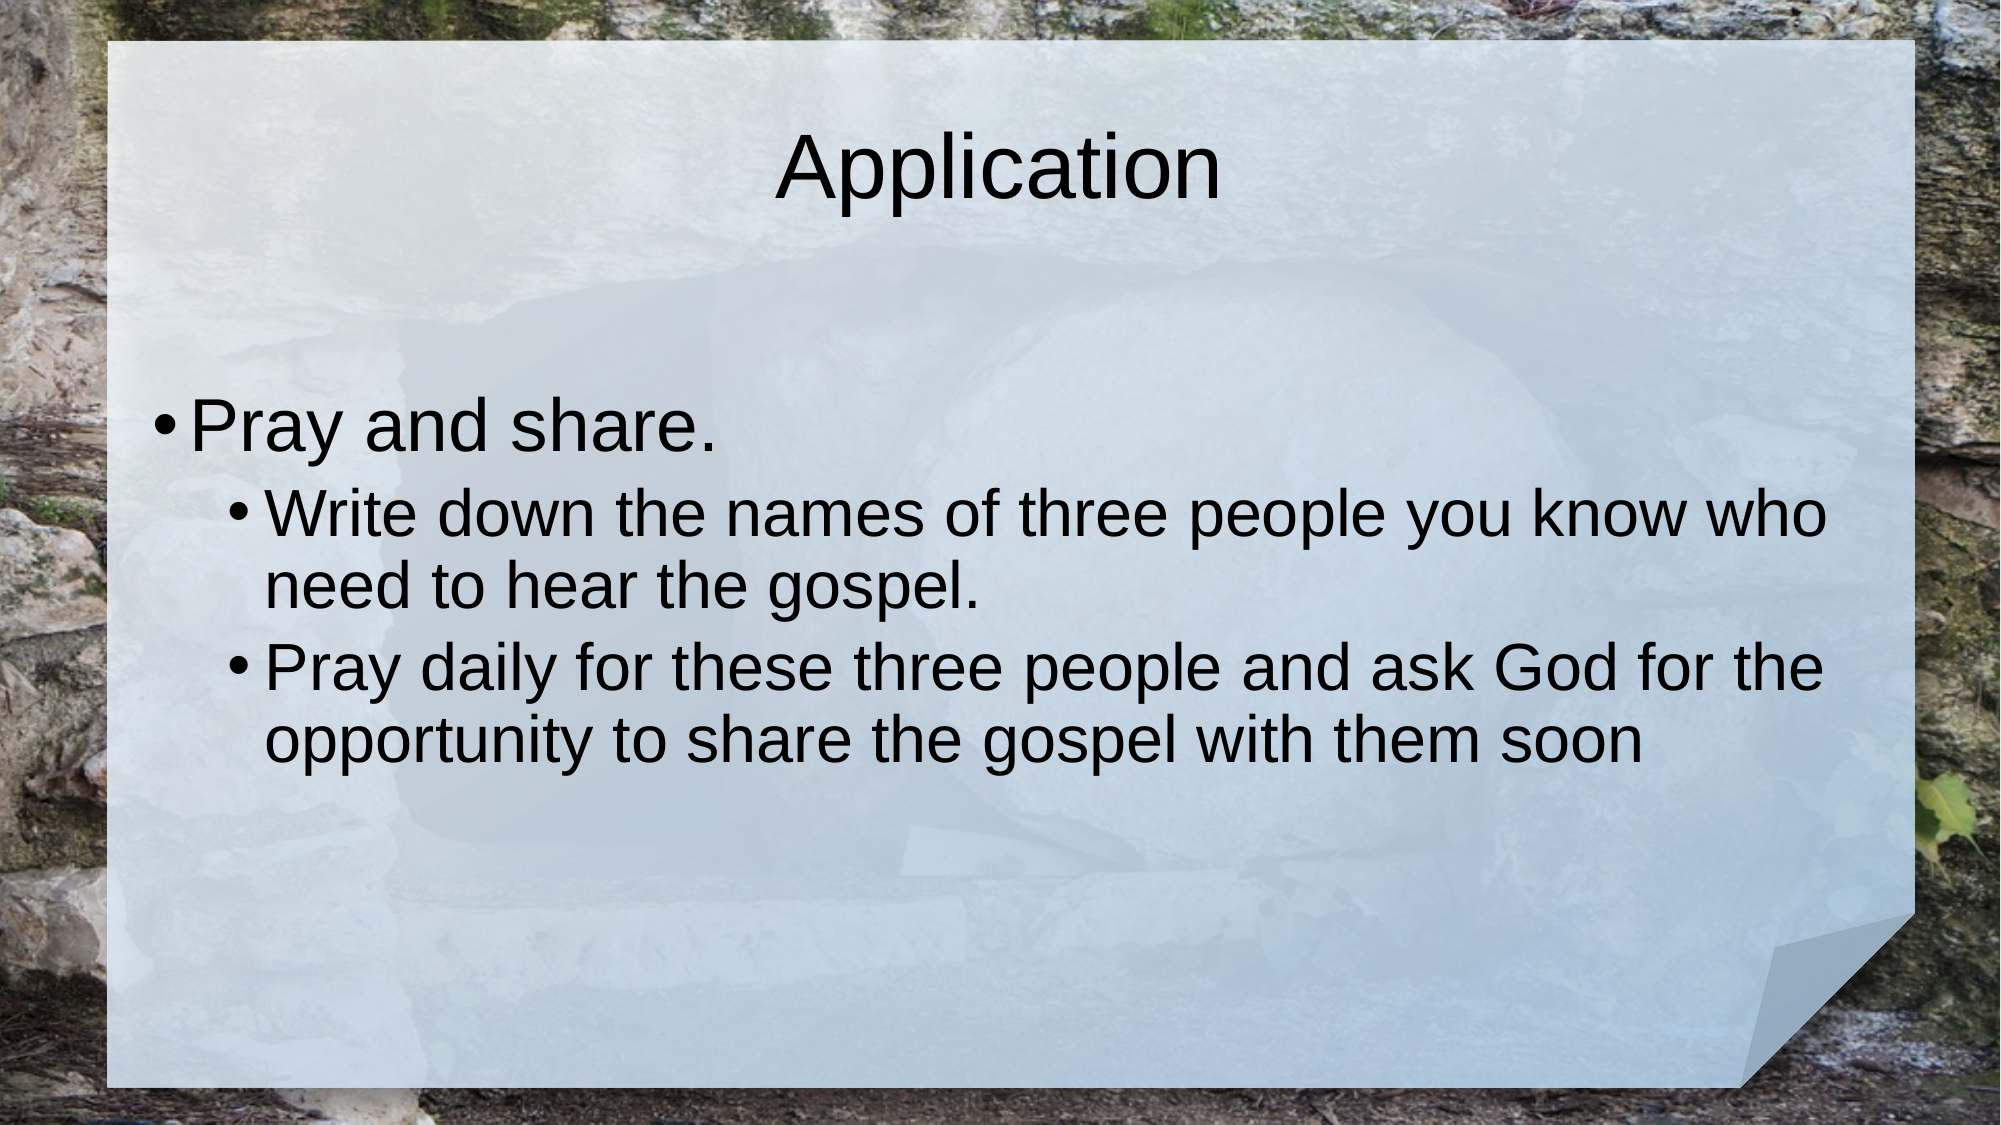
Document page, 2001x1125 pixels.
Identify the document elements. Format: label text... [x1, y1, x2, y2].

title Application [137, 59, 1863, 278]
list Pray and share. Write down the names of three people you know who need to hear the gospel. Pray daily for these three people and ask God for the opportunity to share the gospel with them soon [137, 379, 1863, 1014]
picture [0, 0, 2001, 1125]
